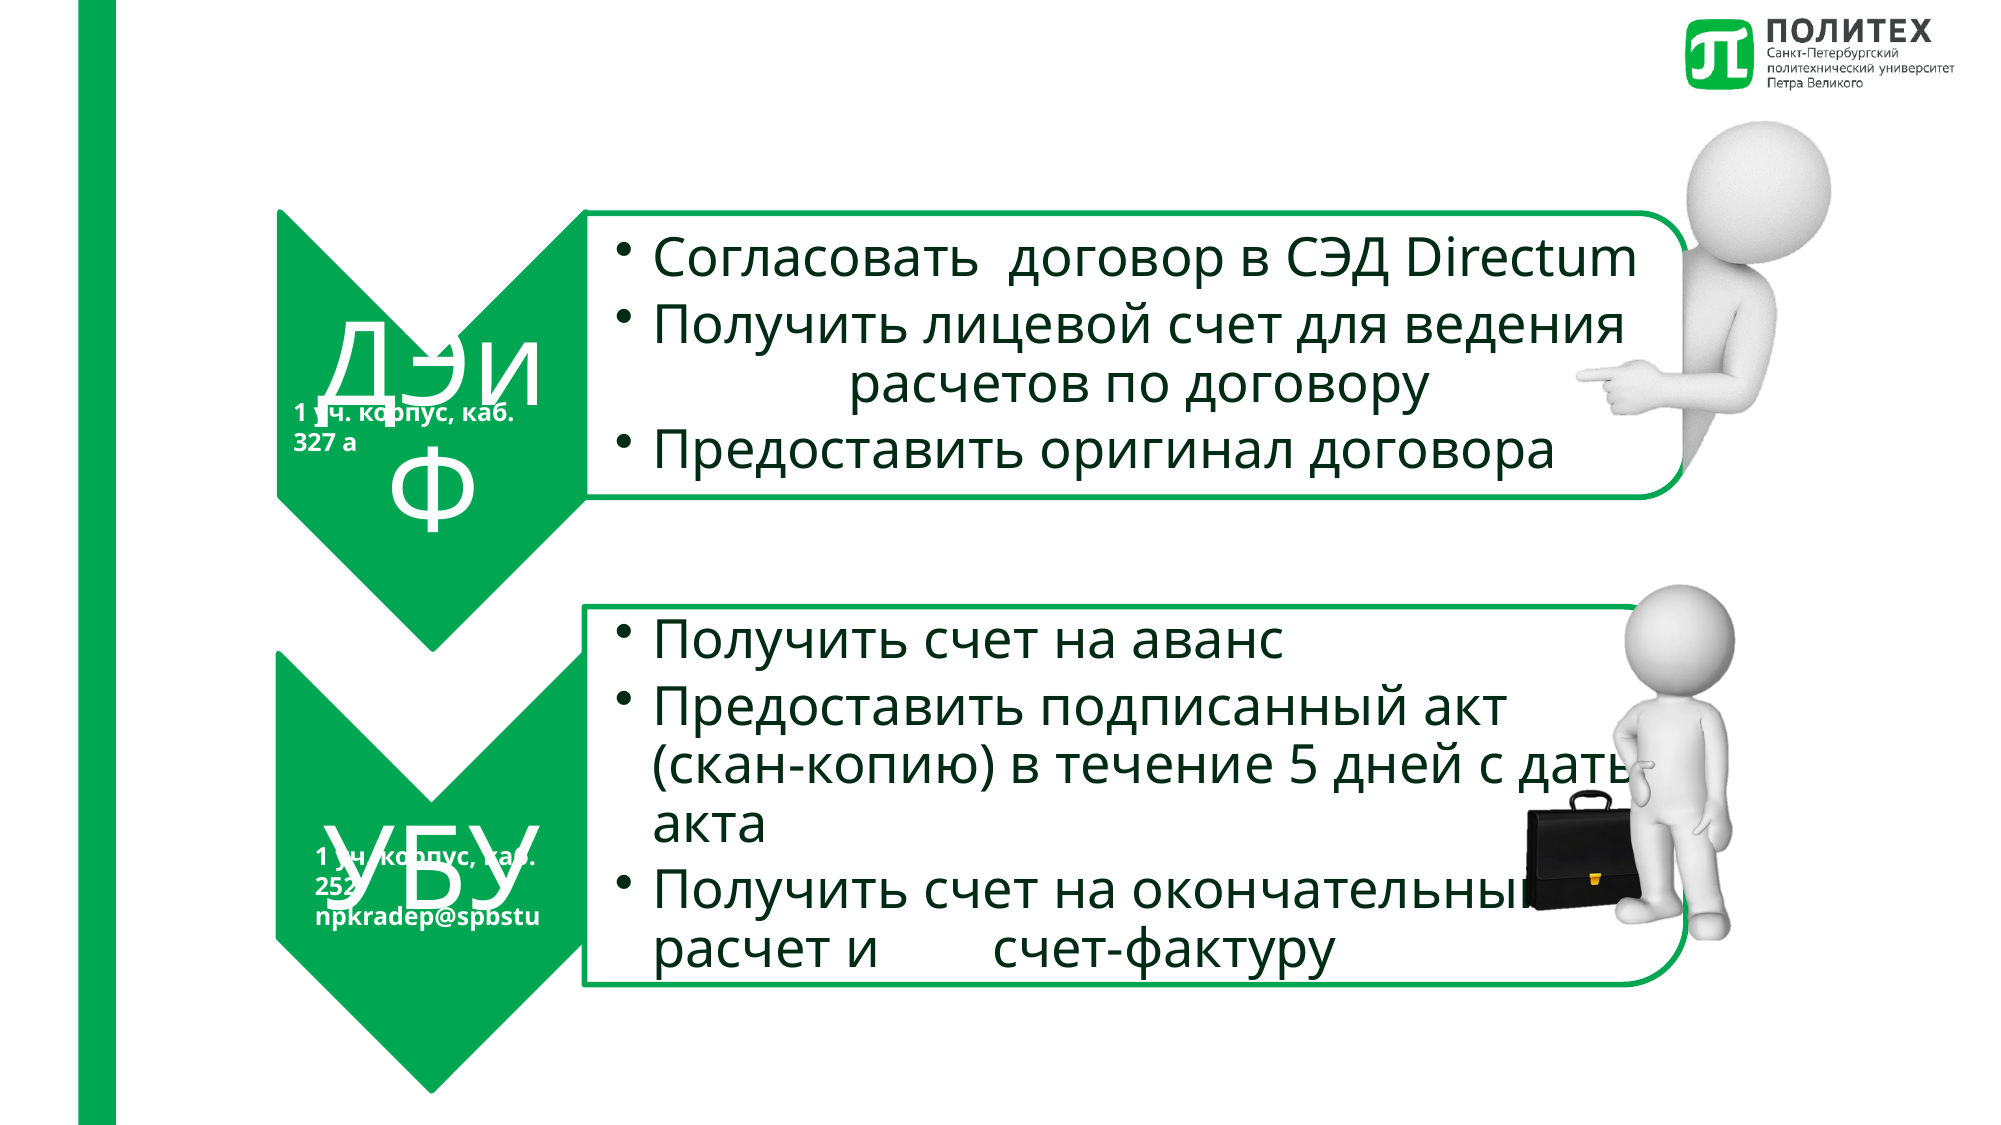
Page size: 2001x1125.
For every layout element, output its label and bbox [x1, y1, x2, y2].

text_box [278, 211, 1687, 1092]
picture [1684, 17, 1955, 91]
list [1548, 76, 1865, 501]
picture [1480, 566, 1807, 951]
